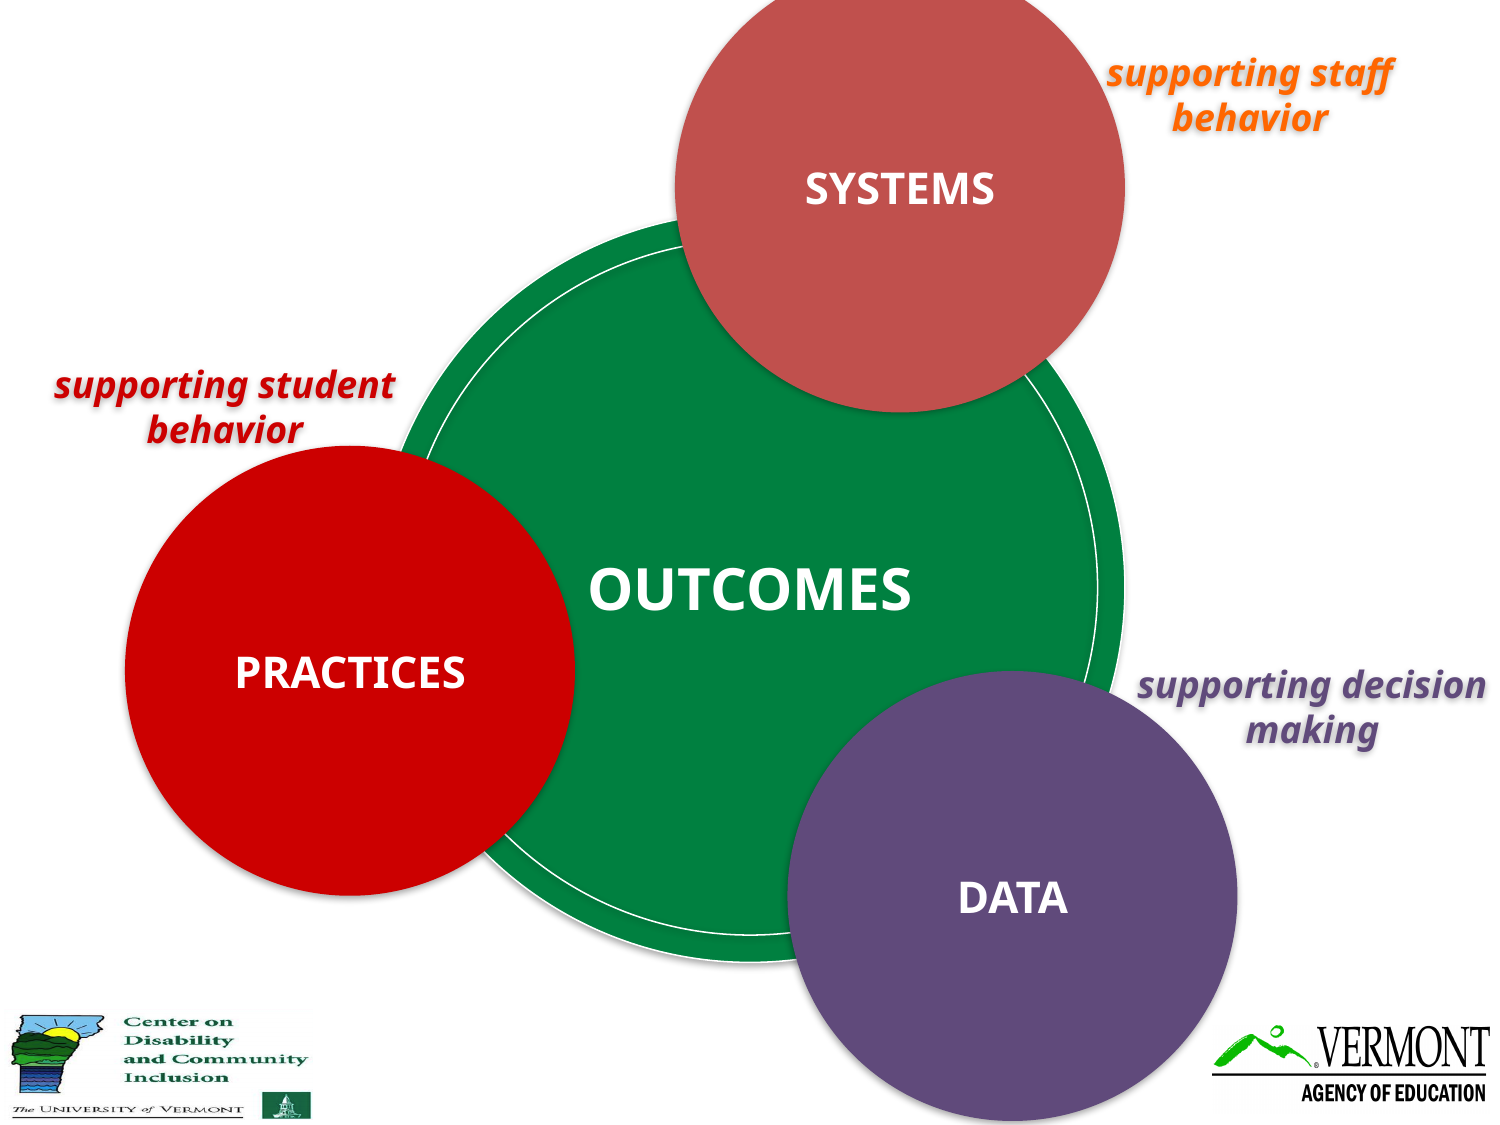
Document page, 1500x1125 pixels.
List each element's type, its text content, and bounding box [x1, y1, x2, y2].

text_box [374, 212, 1126, 963]
text_box DATA [799, 772, 1239, 1122]
text_box SYSTEMS [674, 0, 1126, 211]
text_box supporting student behavior [0, 349, 369, 463]
text_box PRACTICES [124, 472, 369, 897]
text_box supporting staff behavior [1012, 37, 1488, 151]
picture [1212, 1025, 1490, 1114]
text_box supporting decision making [1129, 649, 1500, 763]
picture [4, 1009, 313, 1120]
